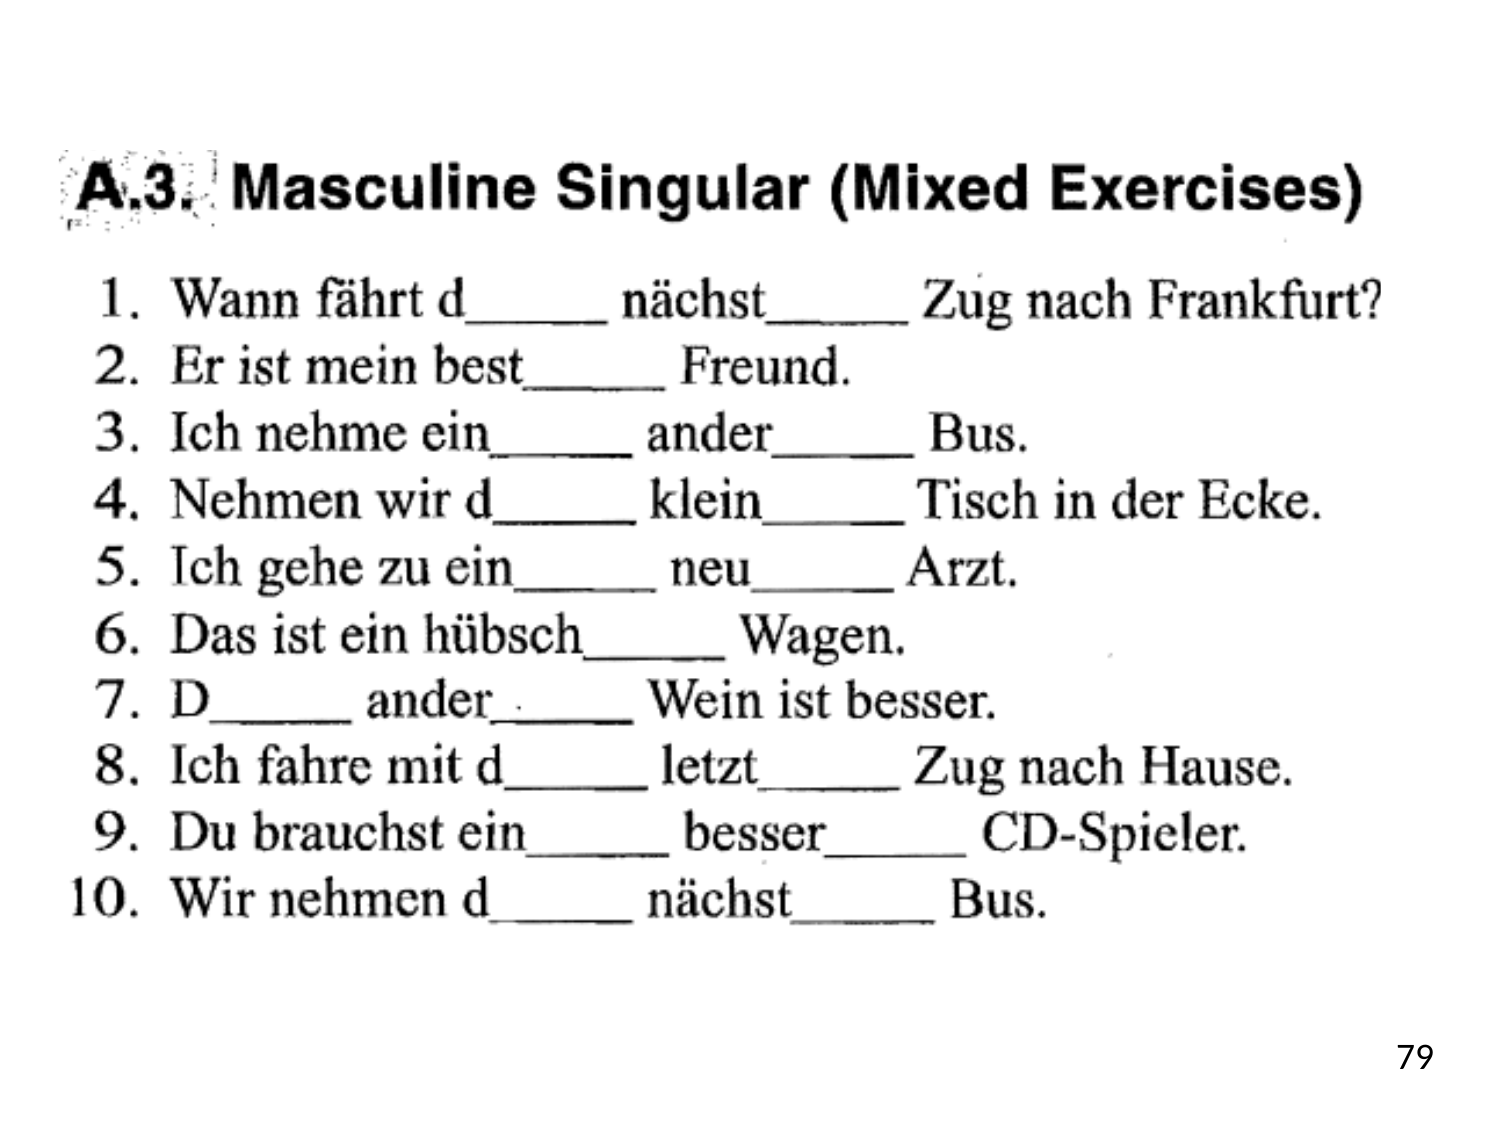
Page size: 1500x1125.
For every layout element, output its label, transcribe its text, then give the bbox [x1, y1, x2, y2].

picture [58, 149, 1381, 938]
text_box 79 [1381, 1024, 1449, 1085]
